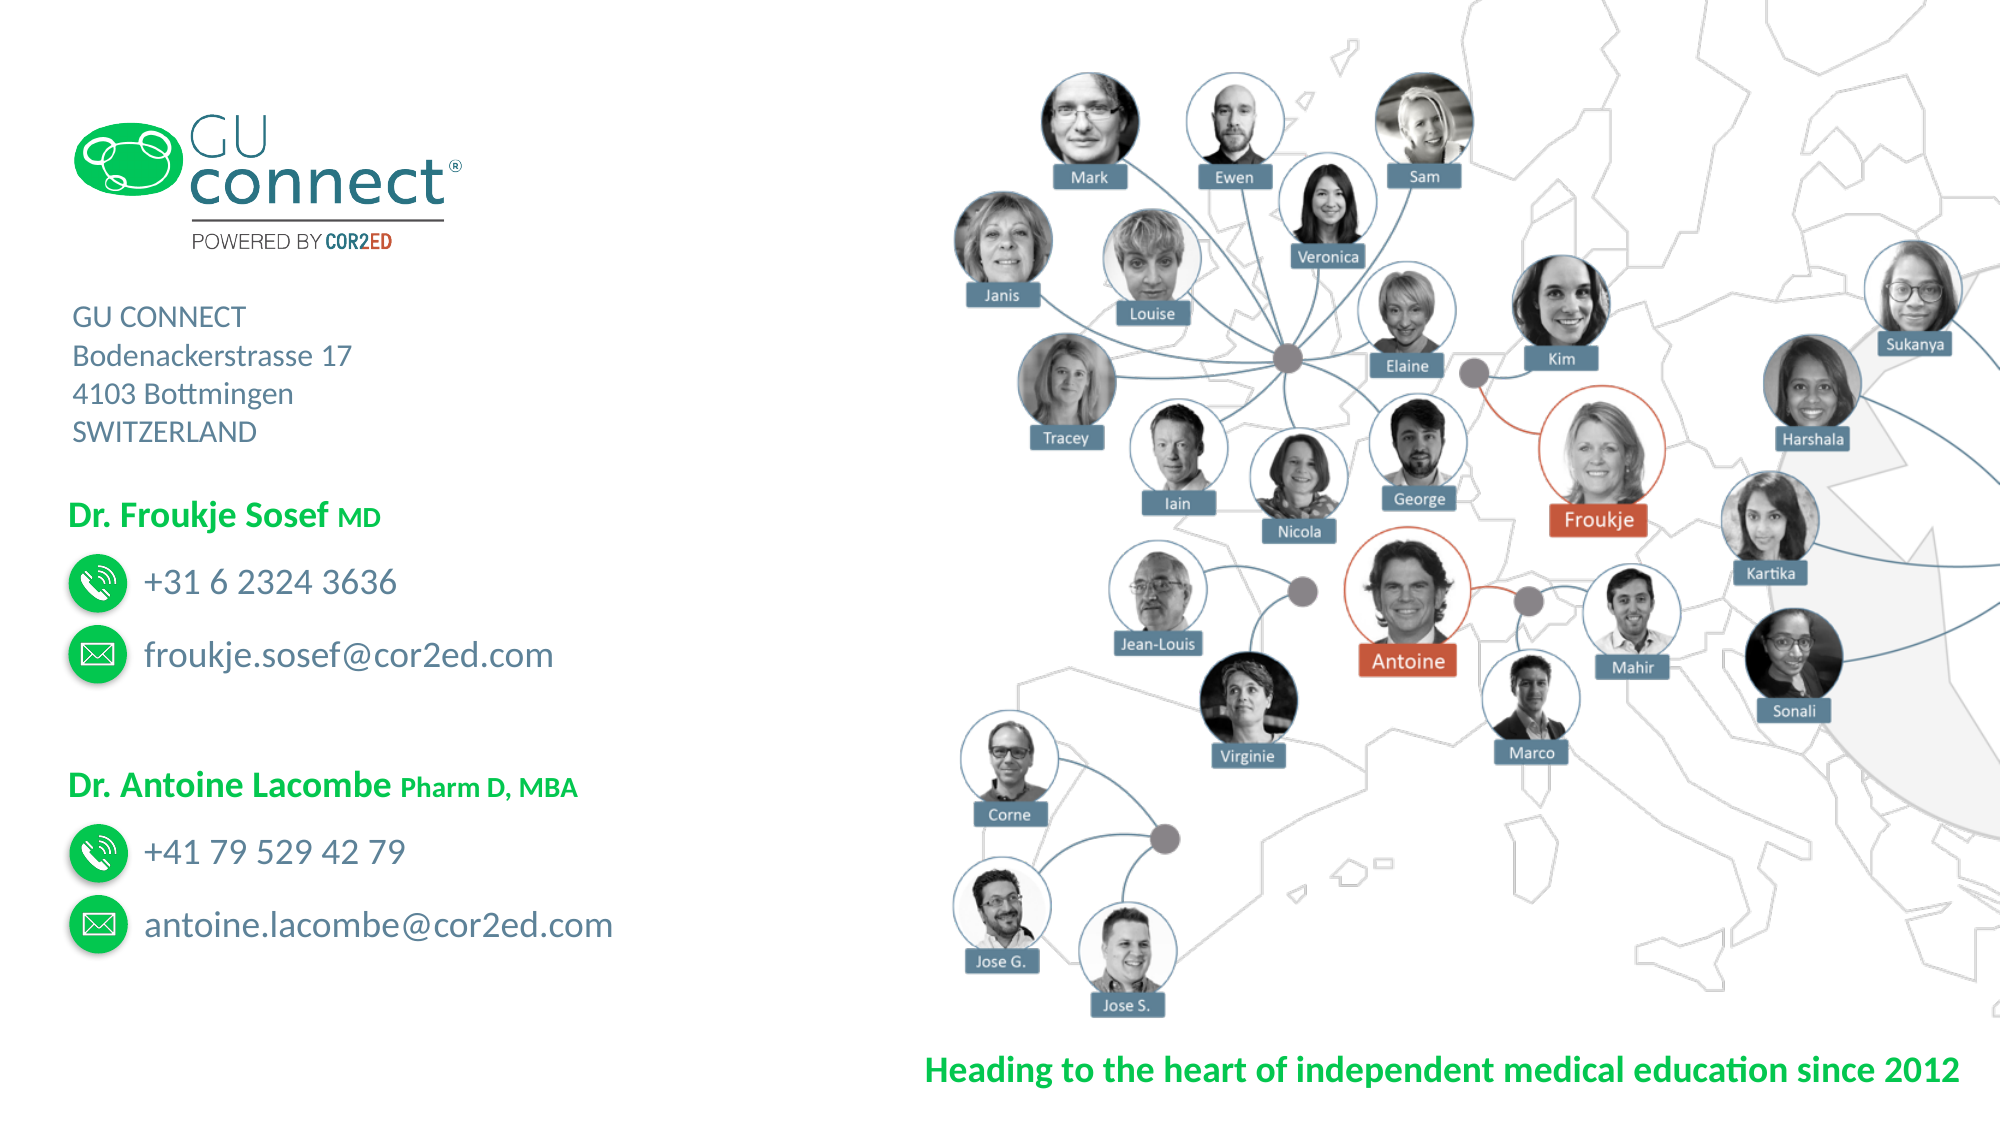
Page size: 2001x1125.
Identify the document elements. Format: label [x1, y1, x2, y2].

picture [588, 0, 2000, 1125]
picture [79, 904, 119, 944]
picture [73, 827, 124, 879]
picture [77, 634, 118, 674]
picture [72, 557, 124, 609]
picture [55, 95, 481, 268]
